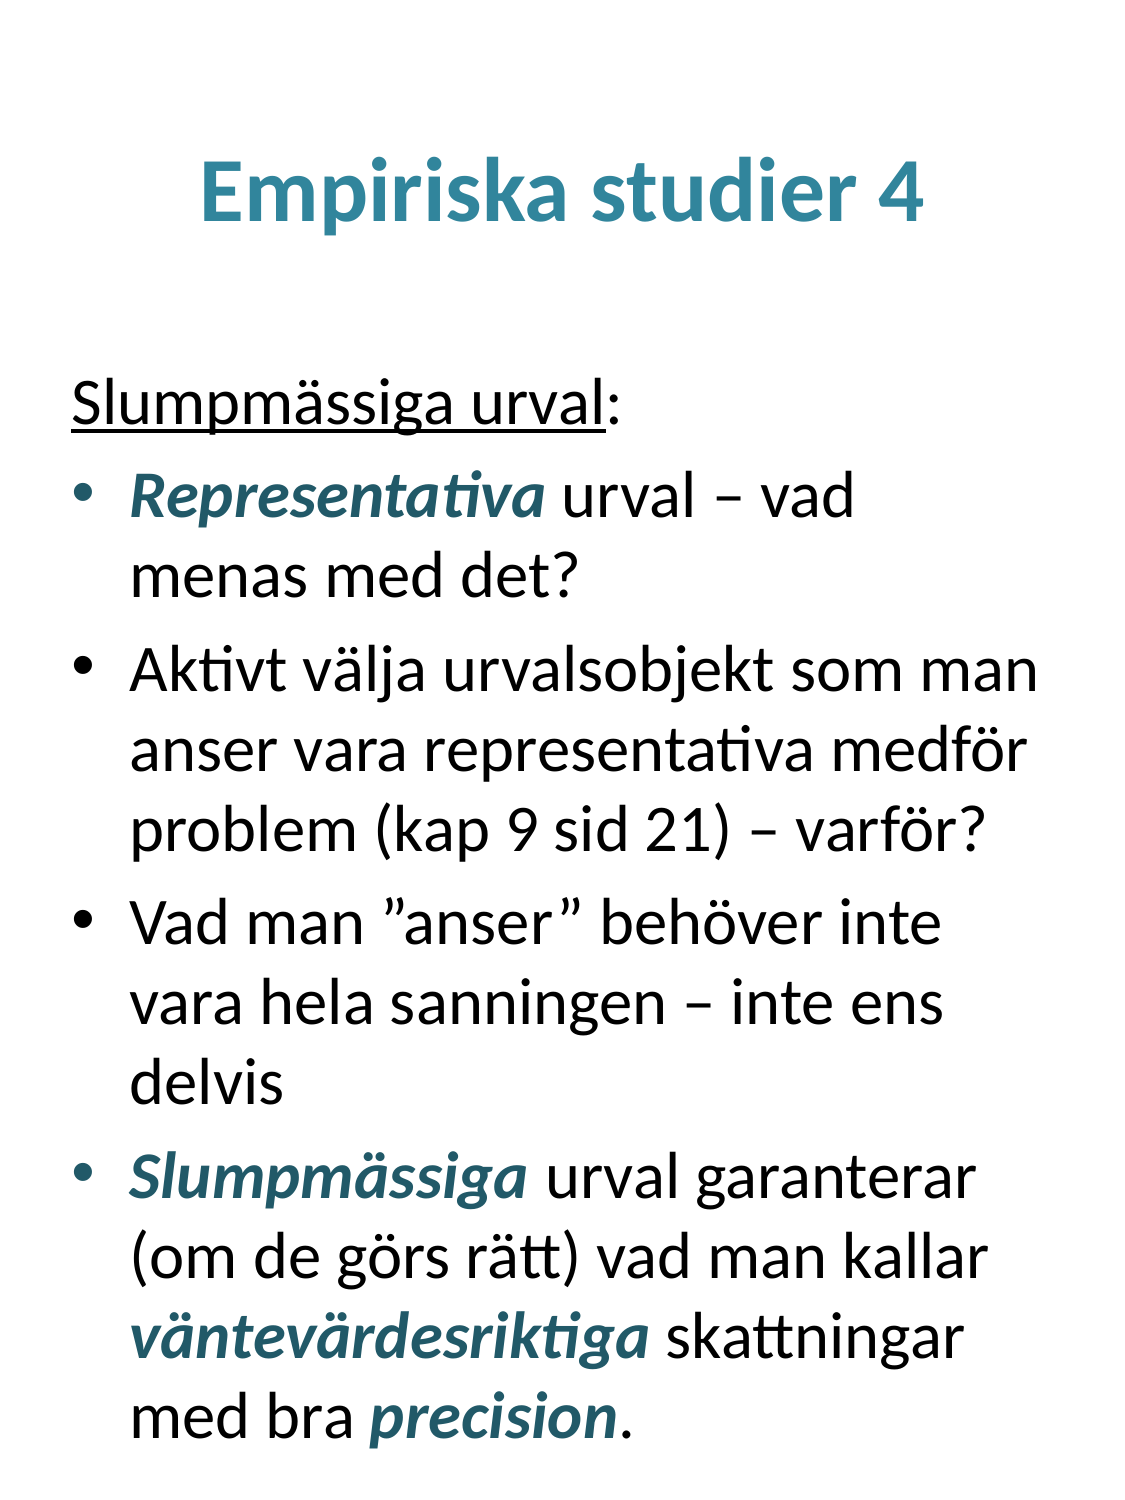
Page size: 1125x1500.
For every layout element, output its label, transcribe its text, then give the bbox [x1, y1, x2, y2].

title Empiriska studier 4 [56, 60, 1069, 310]
list Slumpmässiga urval: Representativa urval – vad menas med det? Aktivt välja urvalsobjekt som man anser vara representativa medför problem (kap 9 sid 21) – varför? Vad man ”anser” behöver inte vara hela sanningen – inte ens delvis Slumpmässiga urval garanterar (om de görs rätt) vad man kallar väntevärdesriktiga skattningar med bra precision. [56, 350, 1059, 1471]
